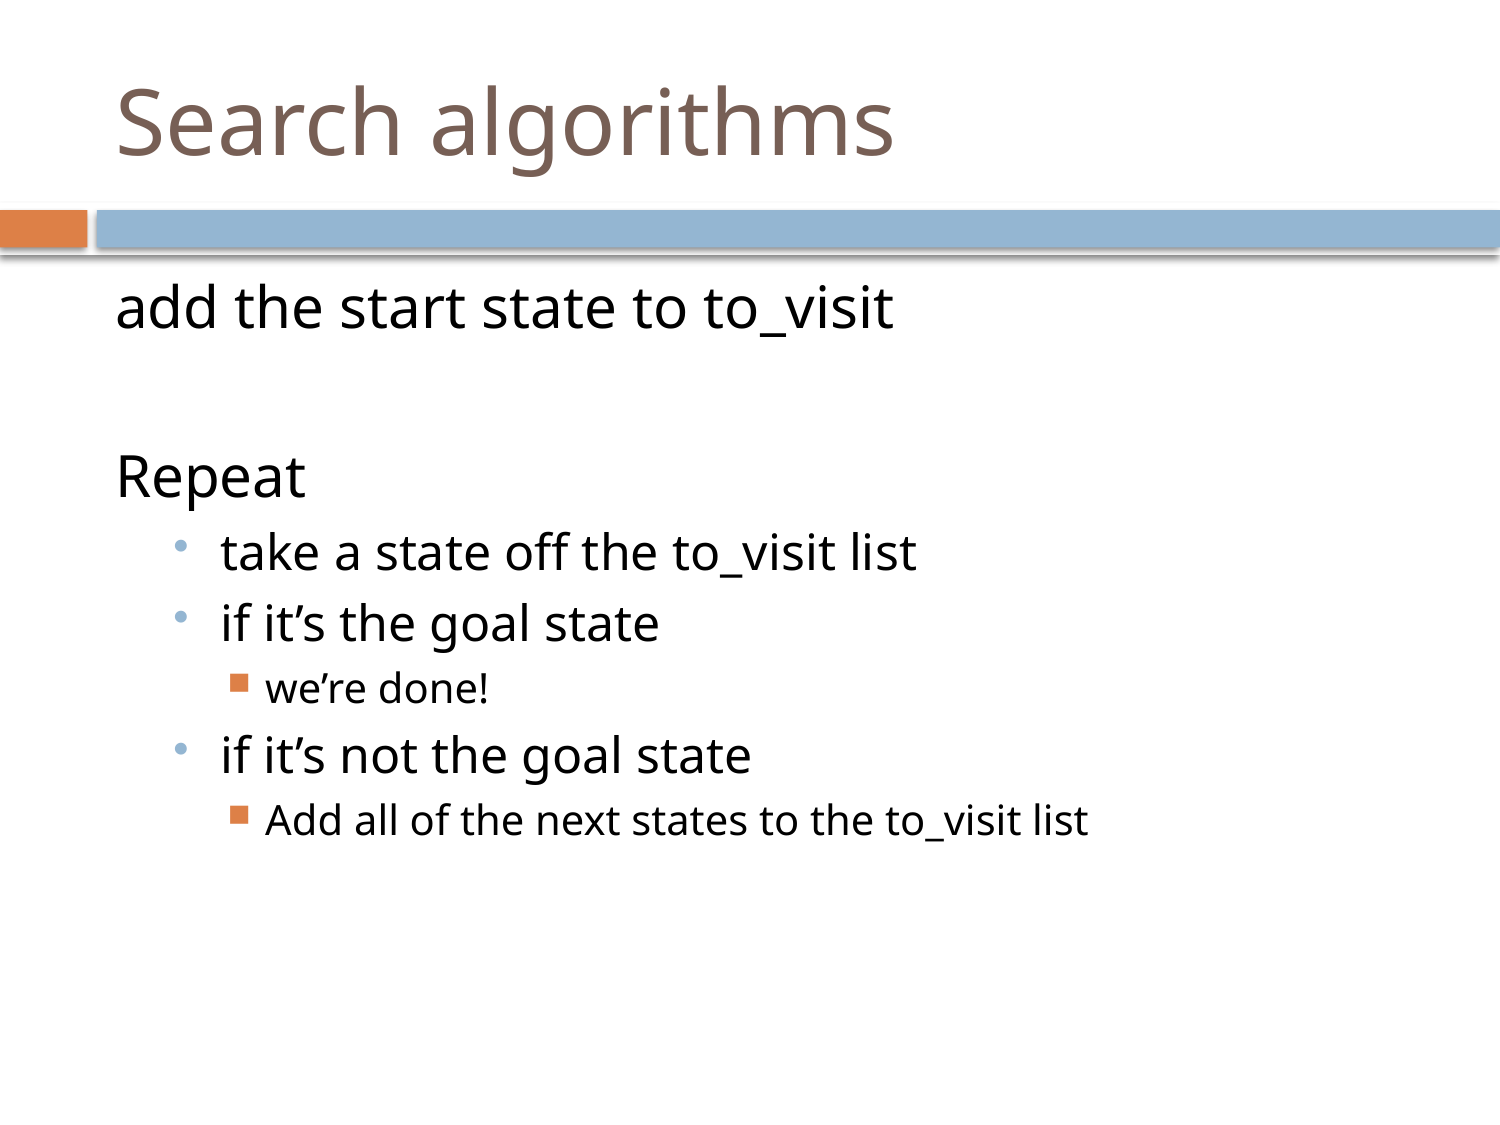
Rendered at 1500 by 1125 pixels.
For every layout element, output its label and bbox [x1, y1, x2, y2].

list [100, 262, 1438, 1025]
title [100, 37, 1438, 200]
